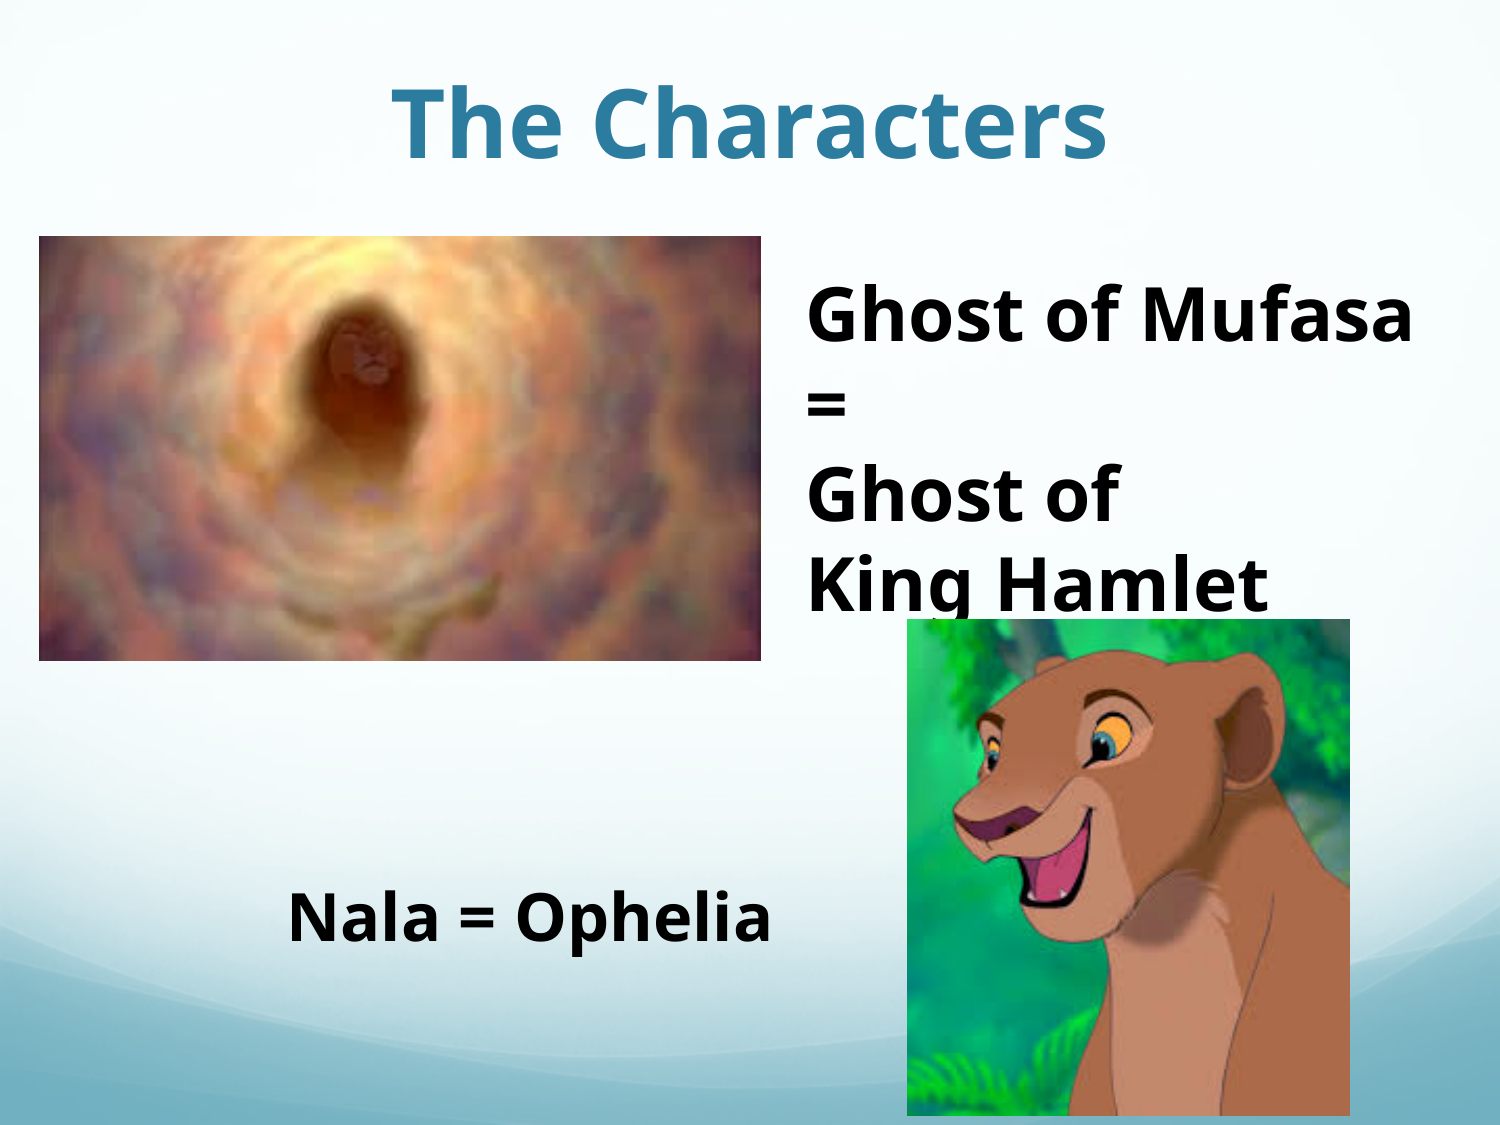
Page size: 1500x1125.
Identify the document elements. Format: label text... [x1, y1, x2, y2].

text_box Nala = Ophelia [271, 867, 789, 962]
picture [38, 236, 761, 661]
title The Characters [90, 17, 1410, 185]
picture [907, 618, 1350, 1116]
text_box Ghost of Mufasa = Ghost of King Hamlet [790, 259, 1494, 635]
